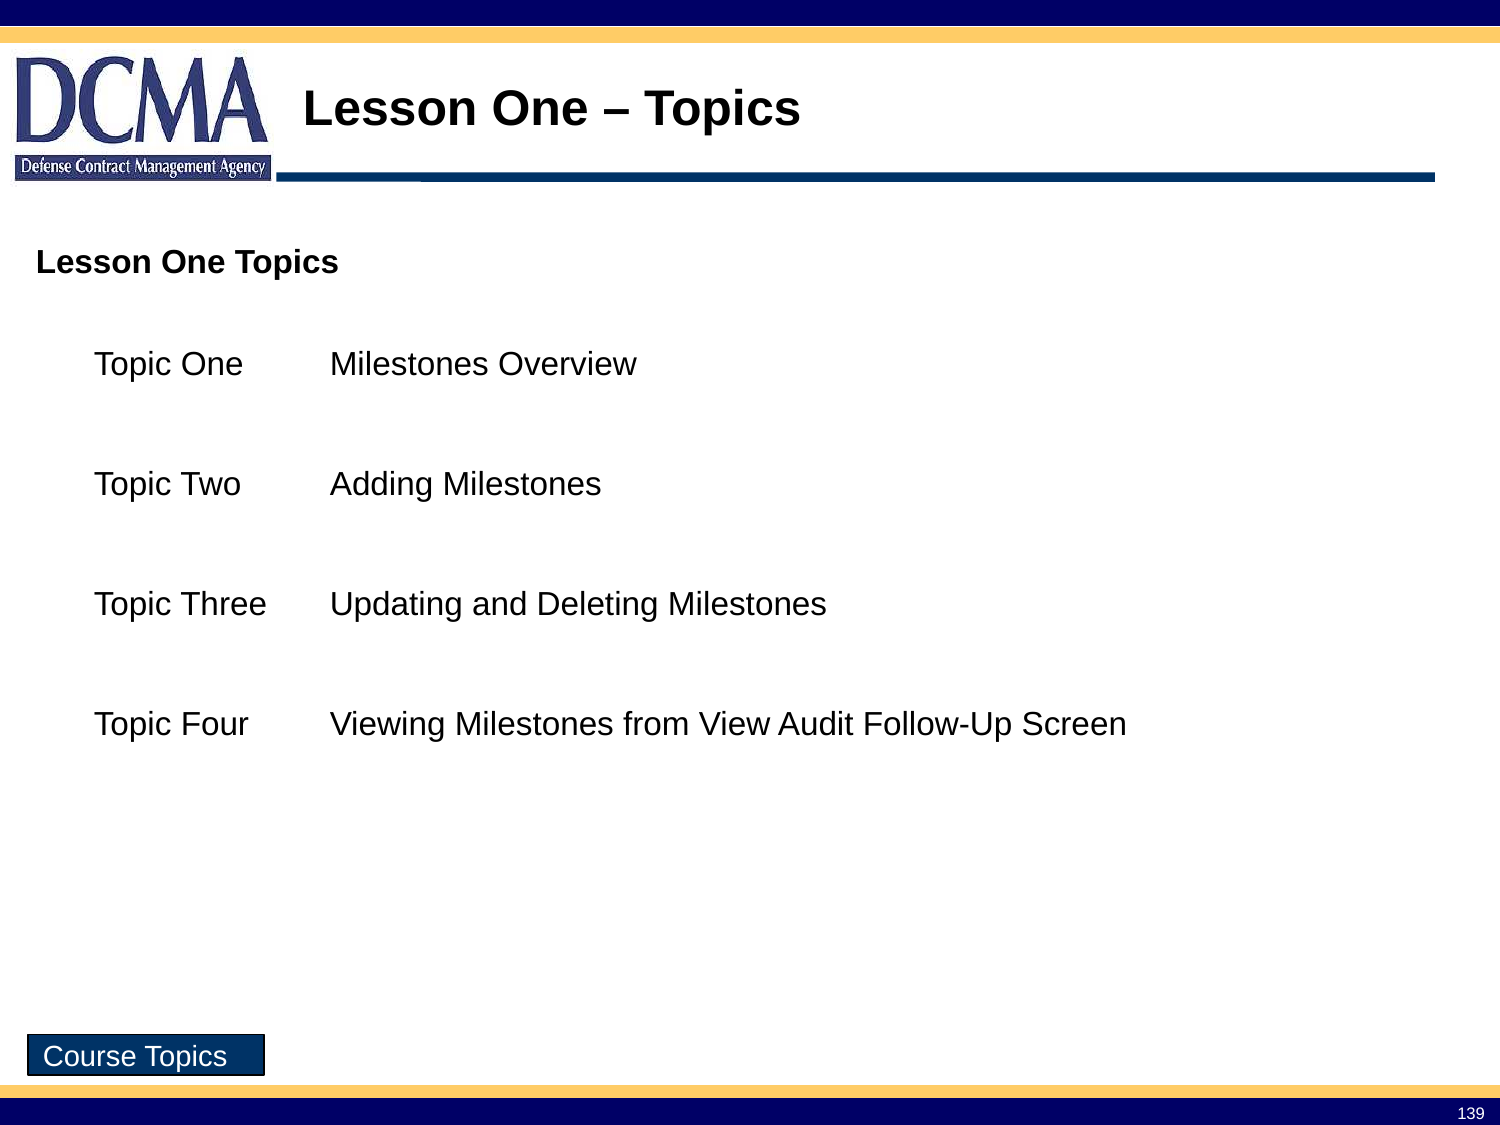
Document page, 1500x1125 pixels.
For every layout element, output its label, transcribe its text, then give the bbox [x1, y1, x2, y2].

slide_number 139 [1149, 1095, 1500, 1125]
picture [10, 49, 274, 187]
text_box Lesson One Topics [21, 233, 714, 288]
table_cell Updating and Deleting Milestones [315, 578, 1225, 698]
table_cell Viewing Milestones from View Audit Follow-Up Screen [315, 698, 1225, 818]
text_box Course Topics [28, 1034, 264, 1075]
table_cell Adding Milestones [315, 458, 1225, 578]
table_header Milestones Overview [315, 338, 1225, 458]
table_cell Topic Two [79, 458, 315, 578]
table_header Topic One [79, 338, 315, 458]
table_cell Topic Four [79, 698, 315, 818]
table_cell Topic Three [79, 578, 315, 698]
title Lesson One – Topics [287, 47, 1500, 163]
